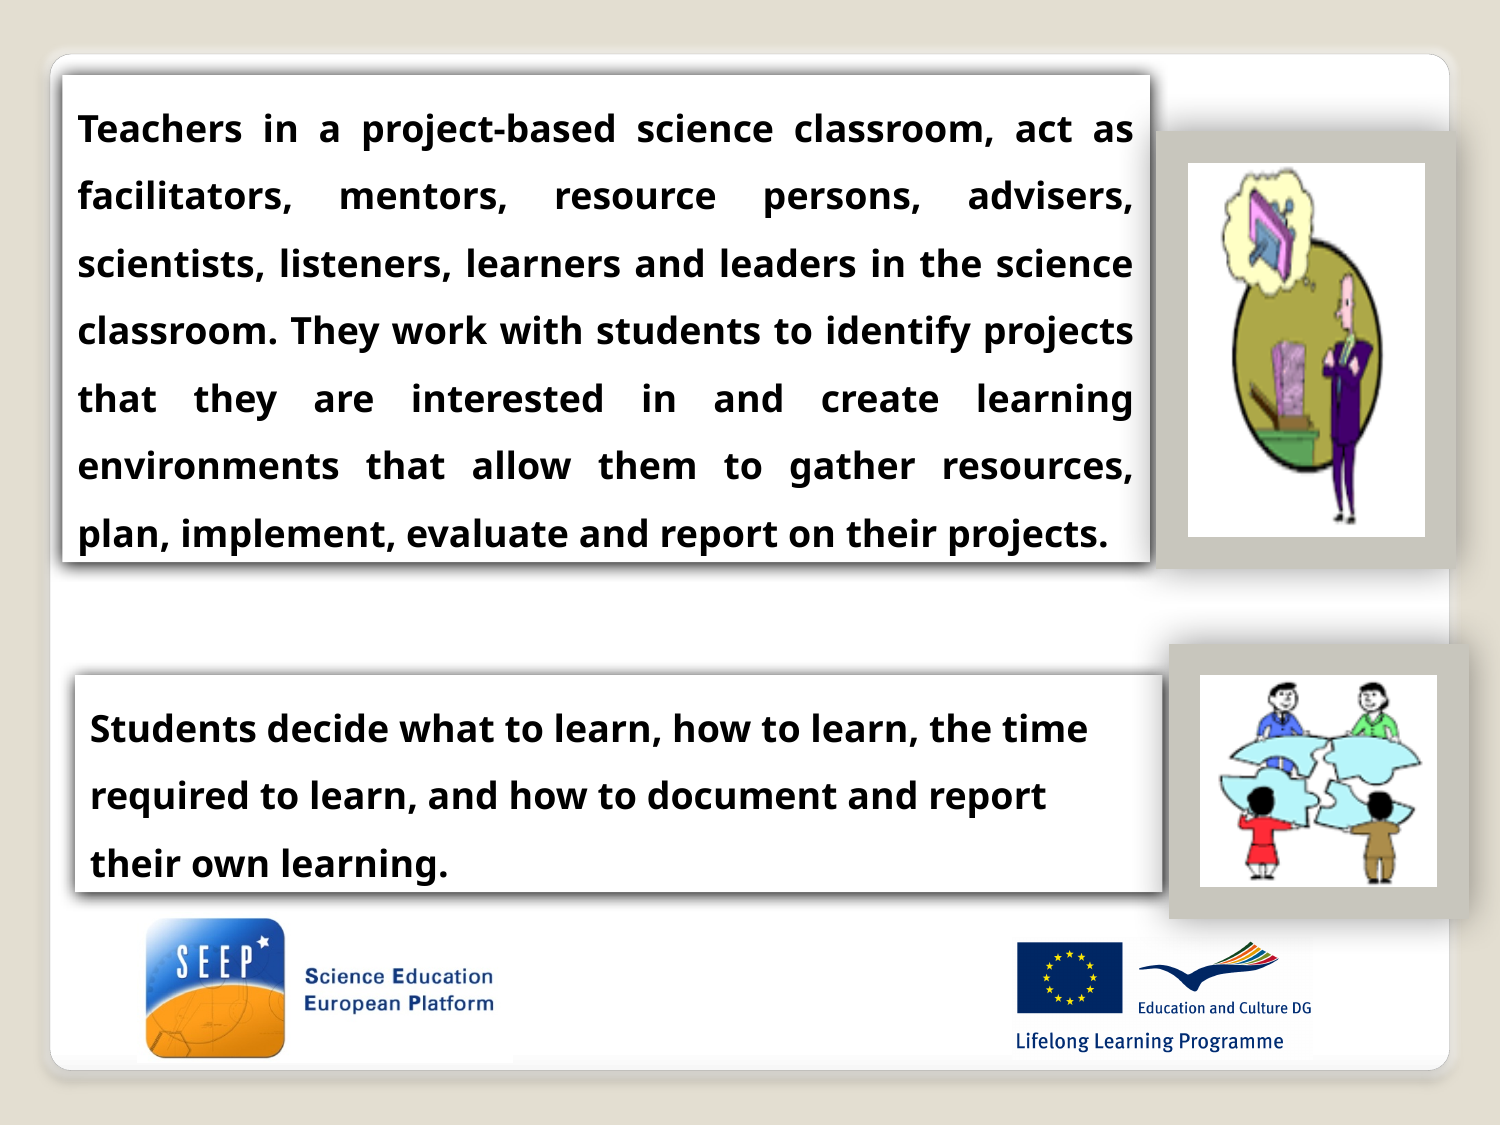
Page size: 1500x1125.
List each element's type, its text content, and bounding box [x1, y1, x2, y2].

text_box Teachers in a project-based science classroom, act as facilitators, mentors, resource persons, advisers, scientists, listeners, learners and leaders in the science classroom. They work with students to identify projects that they are interested in and create learning environments that allow them to gather resources, plan, implement, evaluate and report on their projects. [61, 73, 1151, 564]
picture [1011, 937, 1313, 1061]
picture [1186, 161, 1426, 538]
picture [136, 912, 513, 1063]
picture [1199, 674, 1438, 888]
text_box [37, 49, 1450, 200]
text_box Students decide what to learn, how to learn, the time required to learn, and how to document and report their own learning. [73, 673, 1142, 894]
